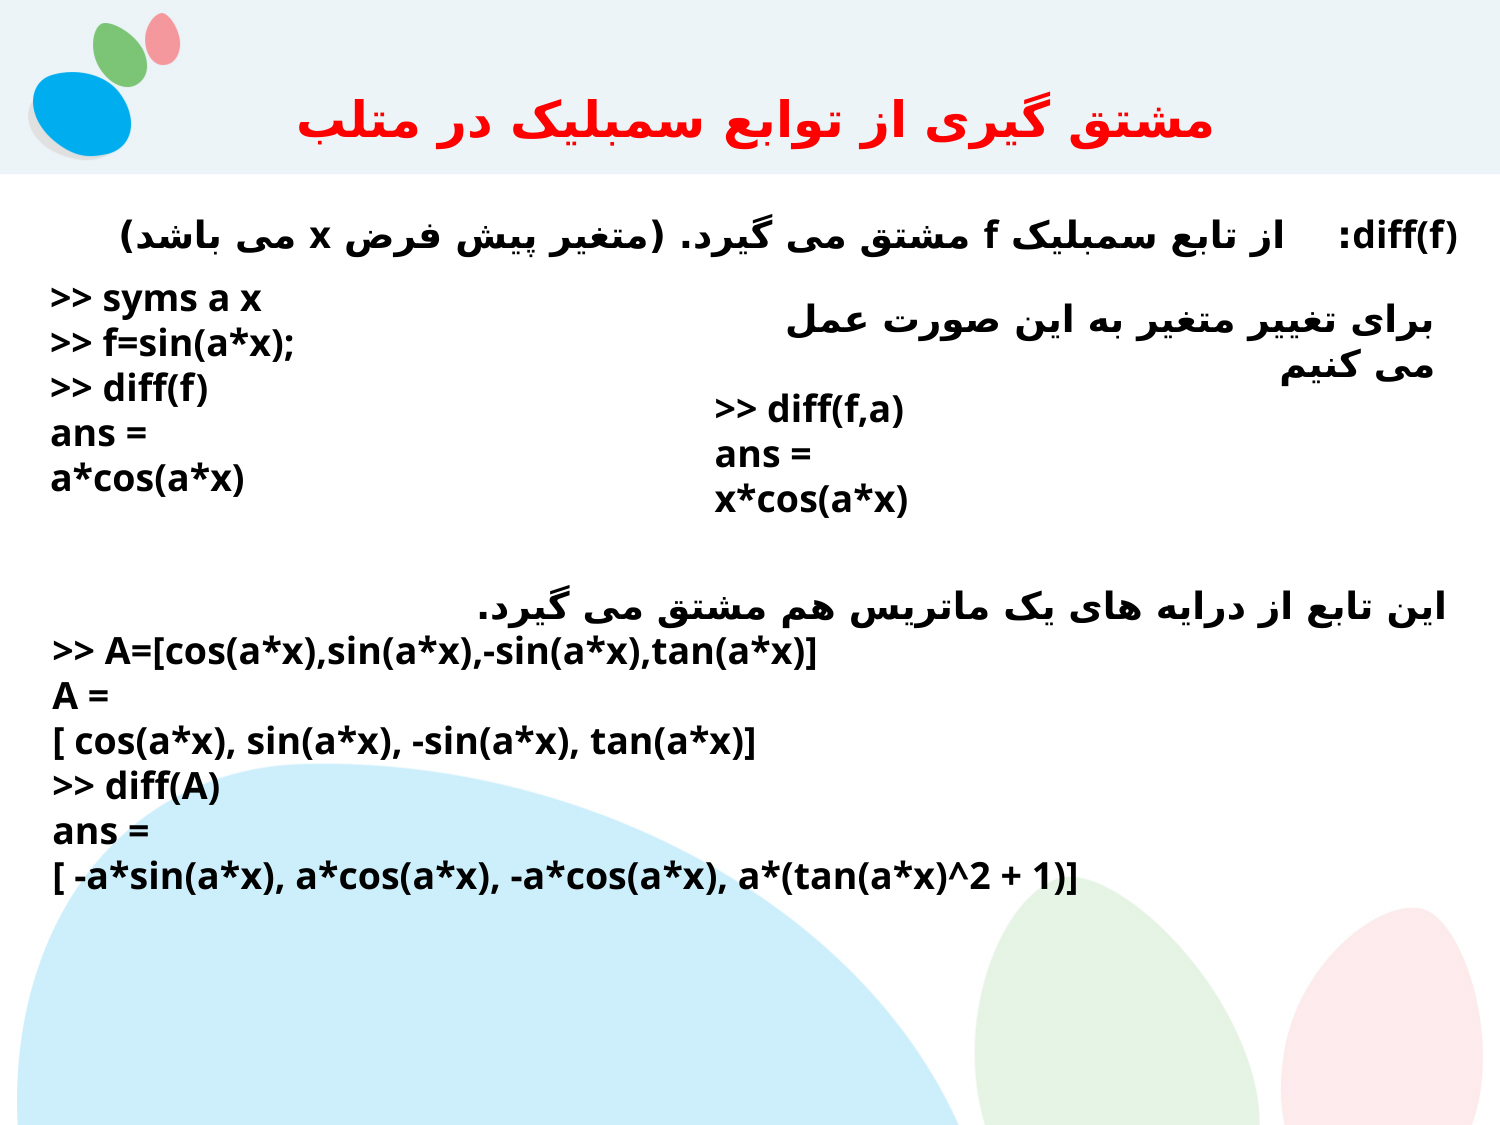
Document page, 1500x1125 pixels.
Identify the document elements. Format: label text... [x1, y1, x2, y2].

text_box این تابع از درایه های یک ماتریس هم مشتق می گیرد. >> A=[cos(a*x),sin(a*x),-sin(a*x),tan(a*x)] A = [ cos(a*x), sin(a*x), -sin(a*x), tan(a*x)] >> diff(A) ans = [ -a*sin(a*x), a*cos(a*x), -a*cos(a*x), a*(tan(a*x)^2 + 1)] [37, 574, 1463, 905]
text_box برای تغییر متغیر به این صورت عمل می کنیم >> diff(f,a) ans = x*cos(a*x) [699, 287, 1450, 528]
text_box diff(f): از تابع سمبلیک f مشتق می گیرد. (متغیر پیش فرض x می باشد) [35, 181, 1473, 264]
text_box مشتق گیری از توابع سمبلیک در متلب [74, 49, 1438, 155]
text_box >> syms a x >> f=sin(a*x); >> diff(f) ans = a*cos(a*x) [35, 266, 786, 507]
picture [0, 0, 1500, 1125]
